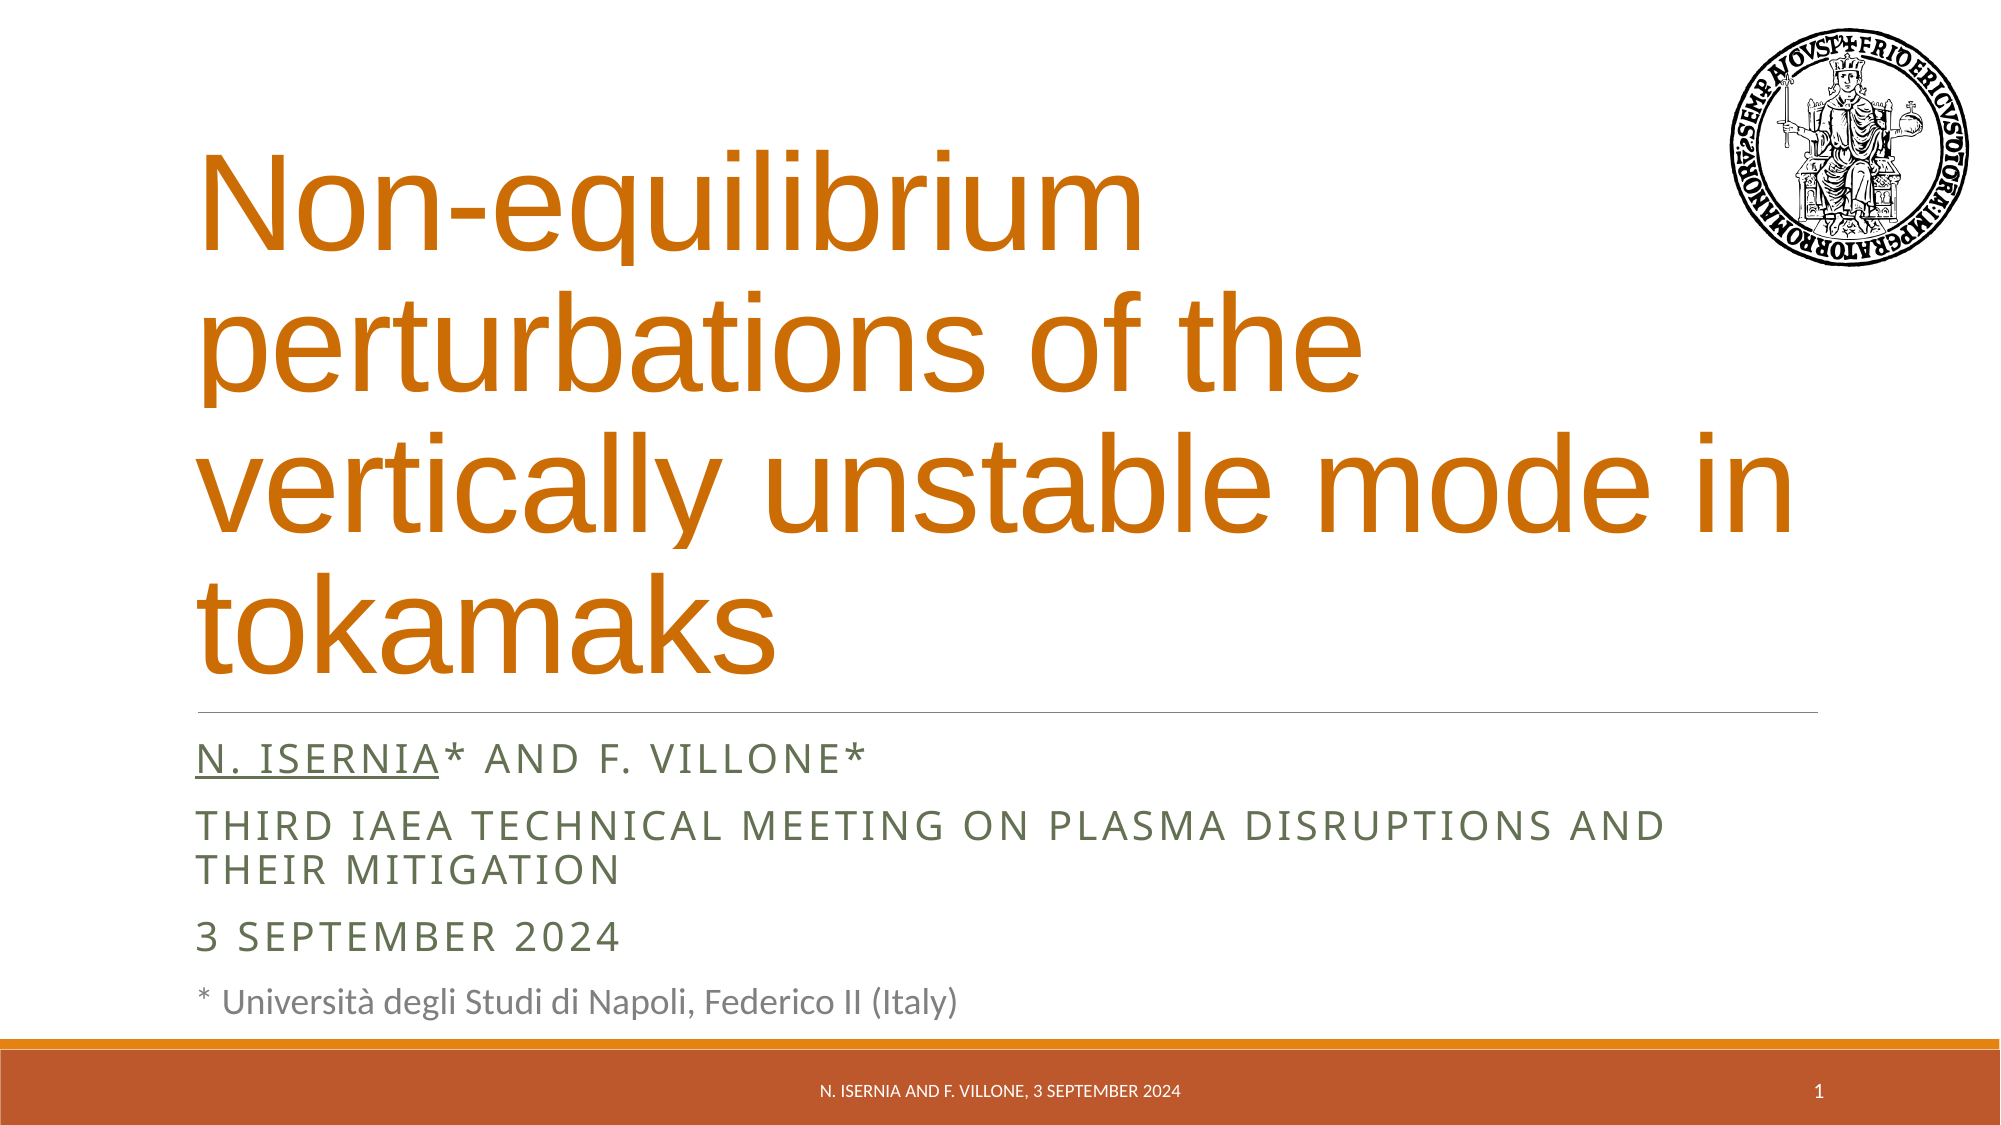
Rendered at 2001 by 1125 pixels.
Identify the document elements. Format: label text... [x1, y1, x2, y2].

slide_number 1 [1624, 1059, 1840, 1120]
picture [1728, 27, 1970, 268]
text_box * Università degli Studi di Napoli, Federico II (Italy) [179, 969, 1568, 1030]
subtitle N. Isernia* and f. villone* Third IAEA Technical meeting on plasma disruptions and their mitigation 3 september 2024 [180, 730, 1831, 970]
title Non-equilibrium perturbations of the vertically unstable mode in tokamaks [180, 124, 1830, 710]
footer N. Isernia and F. Villone, 3 September 2024 [604, 1059, 1396, 1120]
